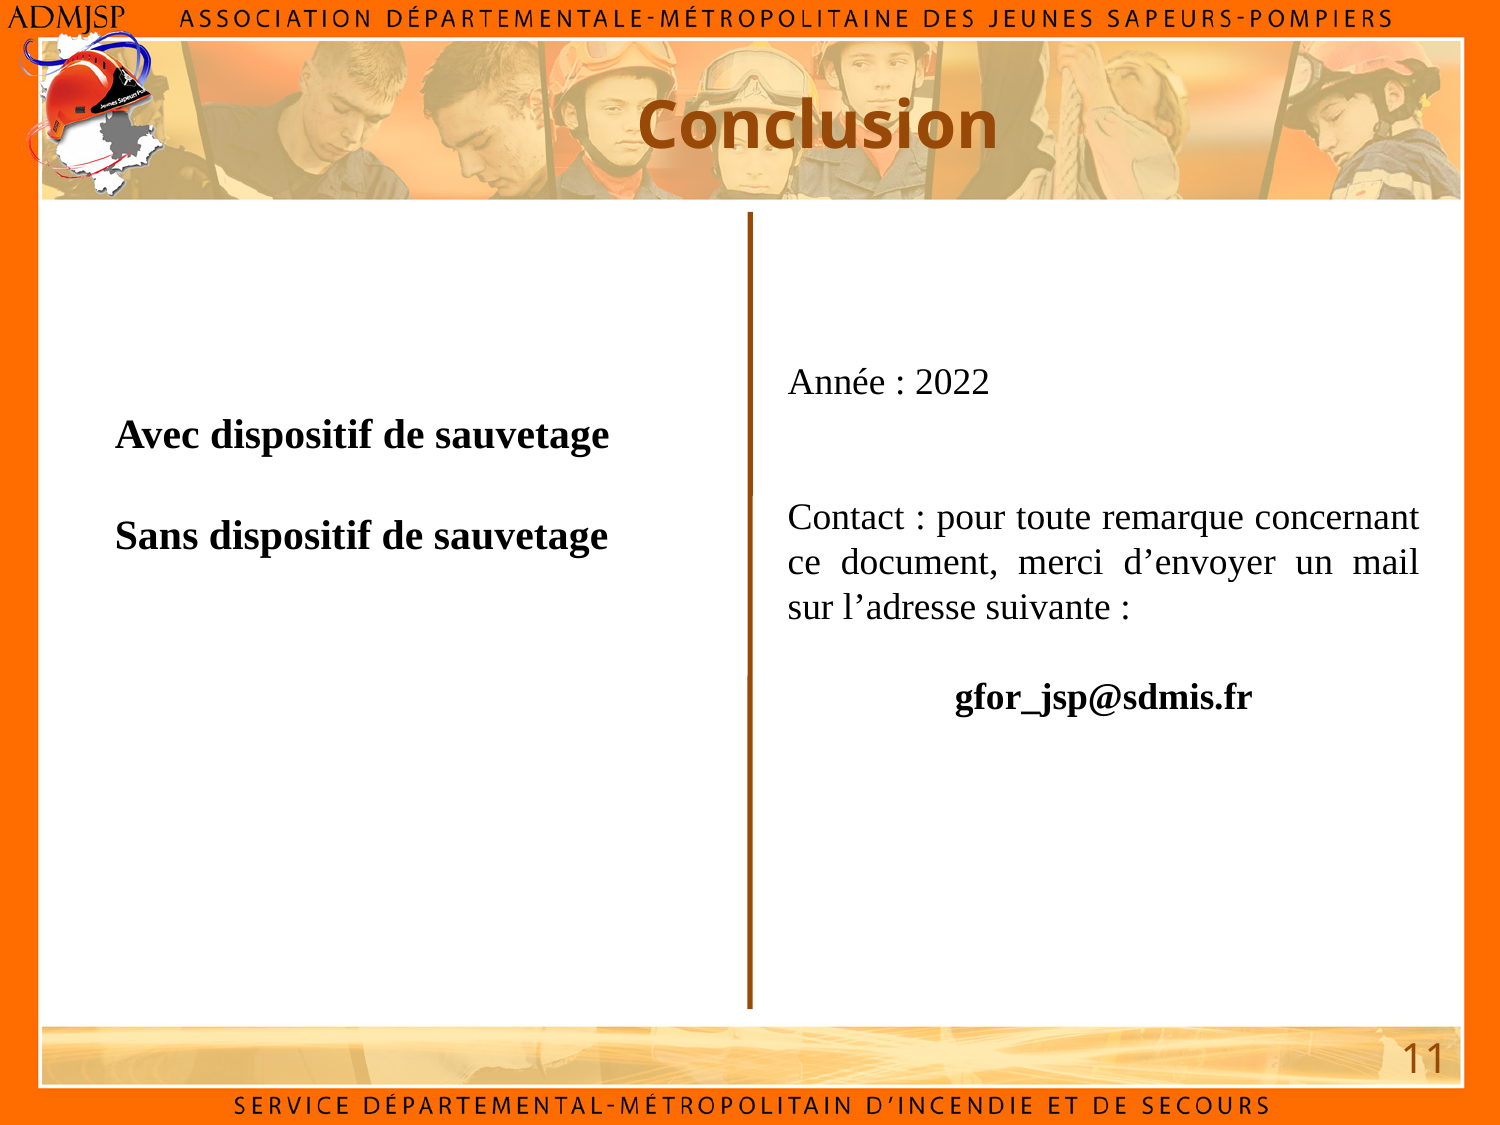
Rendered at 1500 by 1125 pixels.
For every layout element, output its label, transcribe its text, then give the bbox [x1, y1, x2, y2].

picture [0, 0, 1500, 1125]
text_box 11 [1113, 1029, 1464, 1090]
text_box Avec dispositif de sauvetage Sans dispositif de sauvetage [99, 399, 663, 565]
title Conclusion [183, 45, 1454, 200]
text_box Année : 2022 Contact : pour toute remarque concernant ce document, merci d’envoyer un mail sur l’adresse suivante : gfor_jsp@sdmis.fr [772, 349, 1436, 770]
